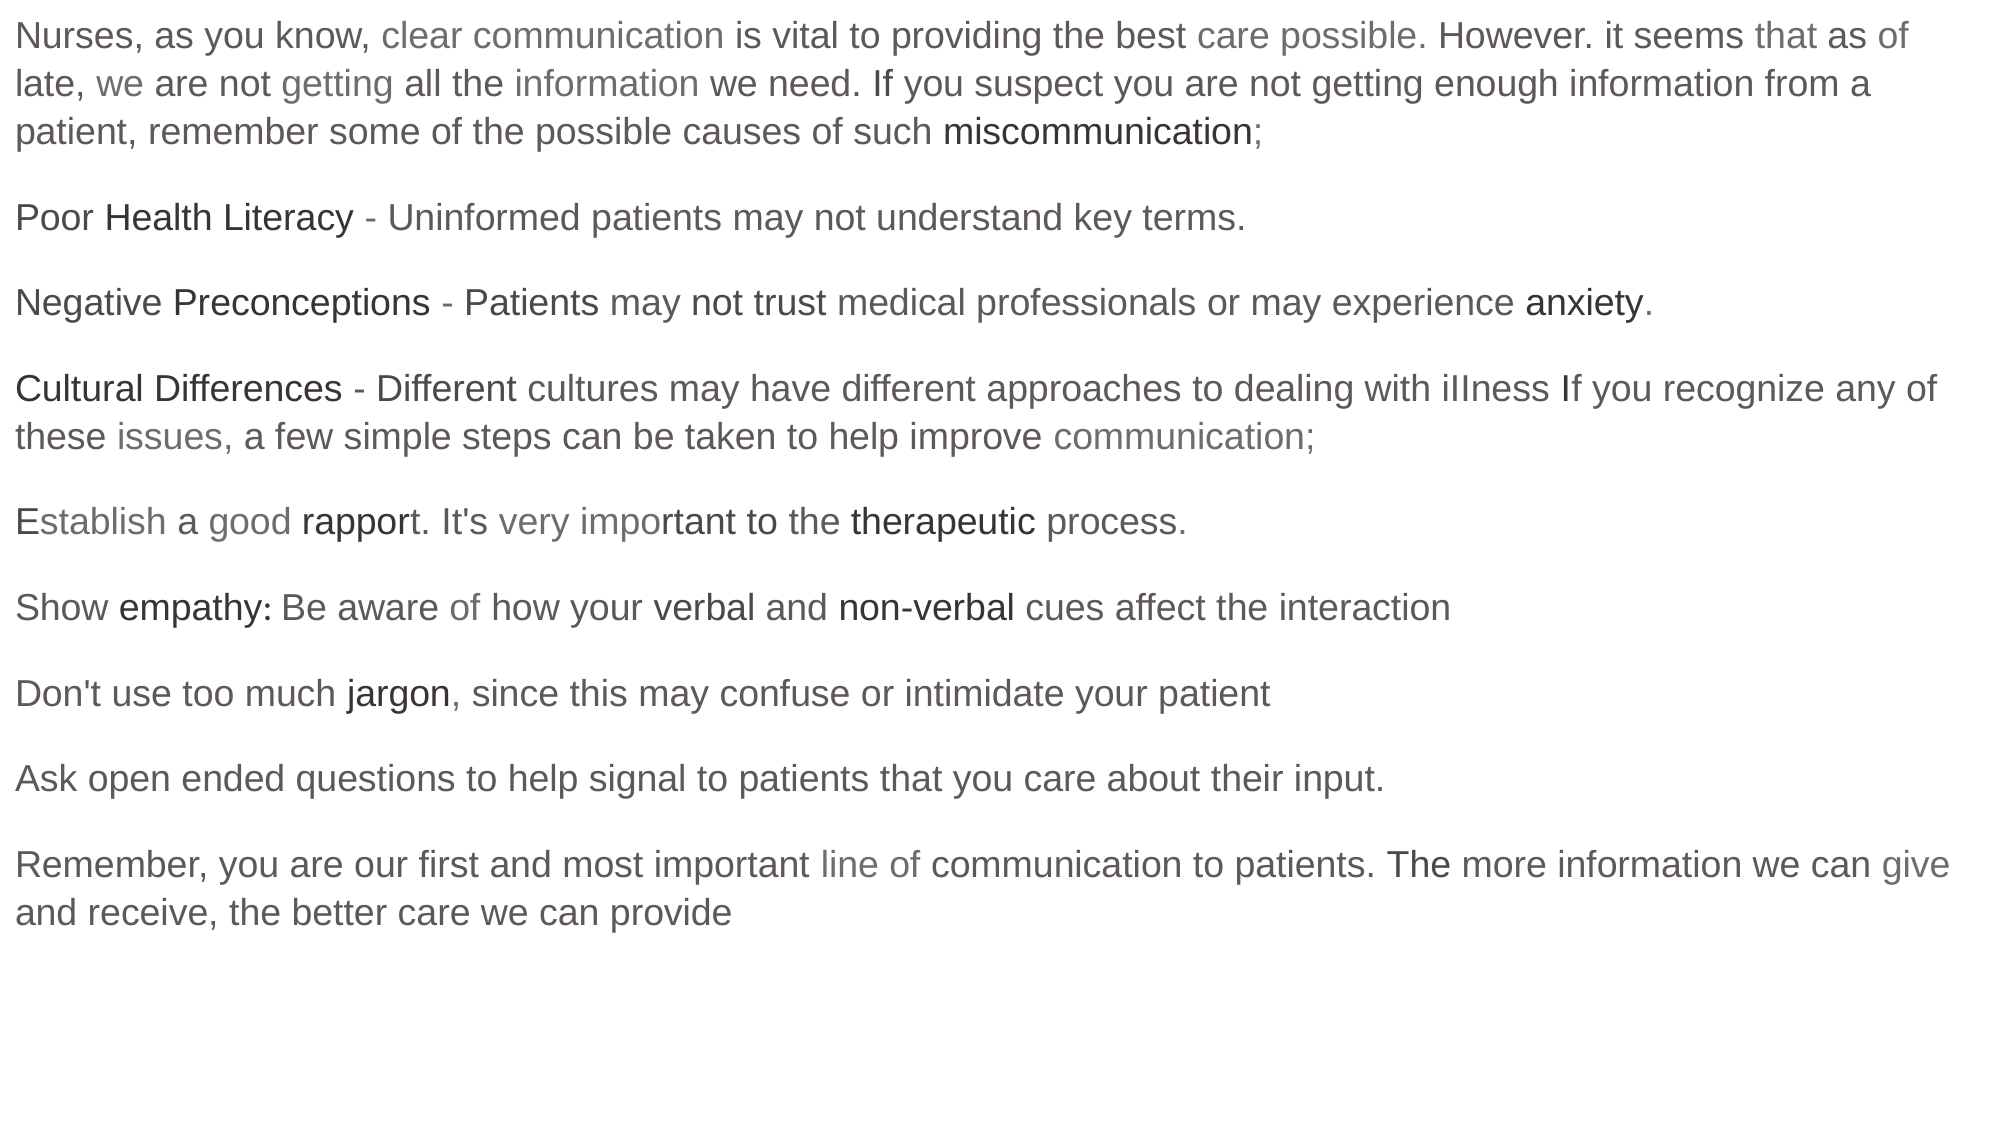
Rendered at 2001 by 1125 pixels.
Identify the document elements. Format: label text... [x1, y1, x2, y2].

list Nurses, as you know, clear communication is vital to providing the best care possible. However. it seems that as of late, we are not getting all the information we need. If you suspect you are not getting enough information from a patient, remember some of the possible causes of such miscommunication; Poor Health Literacy - Uninformed patients may not understand key terms. Negative Preconceptions - Patients may not trust medical professionals or may experience anxiety. Cultural Differences - Different cultures may have different approaches to dealing with iIIness If you recognize any of these issues, a few simple steps can be taken to help improve communication; Establish a good rapport. It's very important to the therapeutic process. Show empathy: Be aware of how your verbal and non-verbal cues affect the interaction Don't use too much jargon, since this may confuse or intimidate your patient Ask open ended questions to help signal to patients that you care about their input. Remember, you are our first and most important line of communication to patients. The more information we can give and receive, the better care we can provide [0, 0, 2000, 1125]
